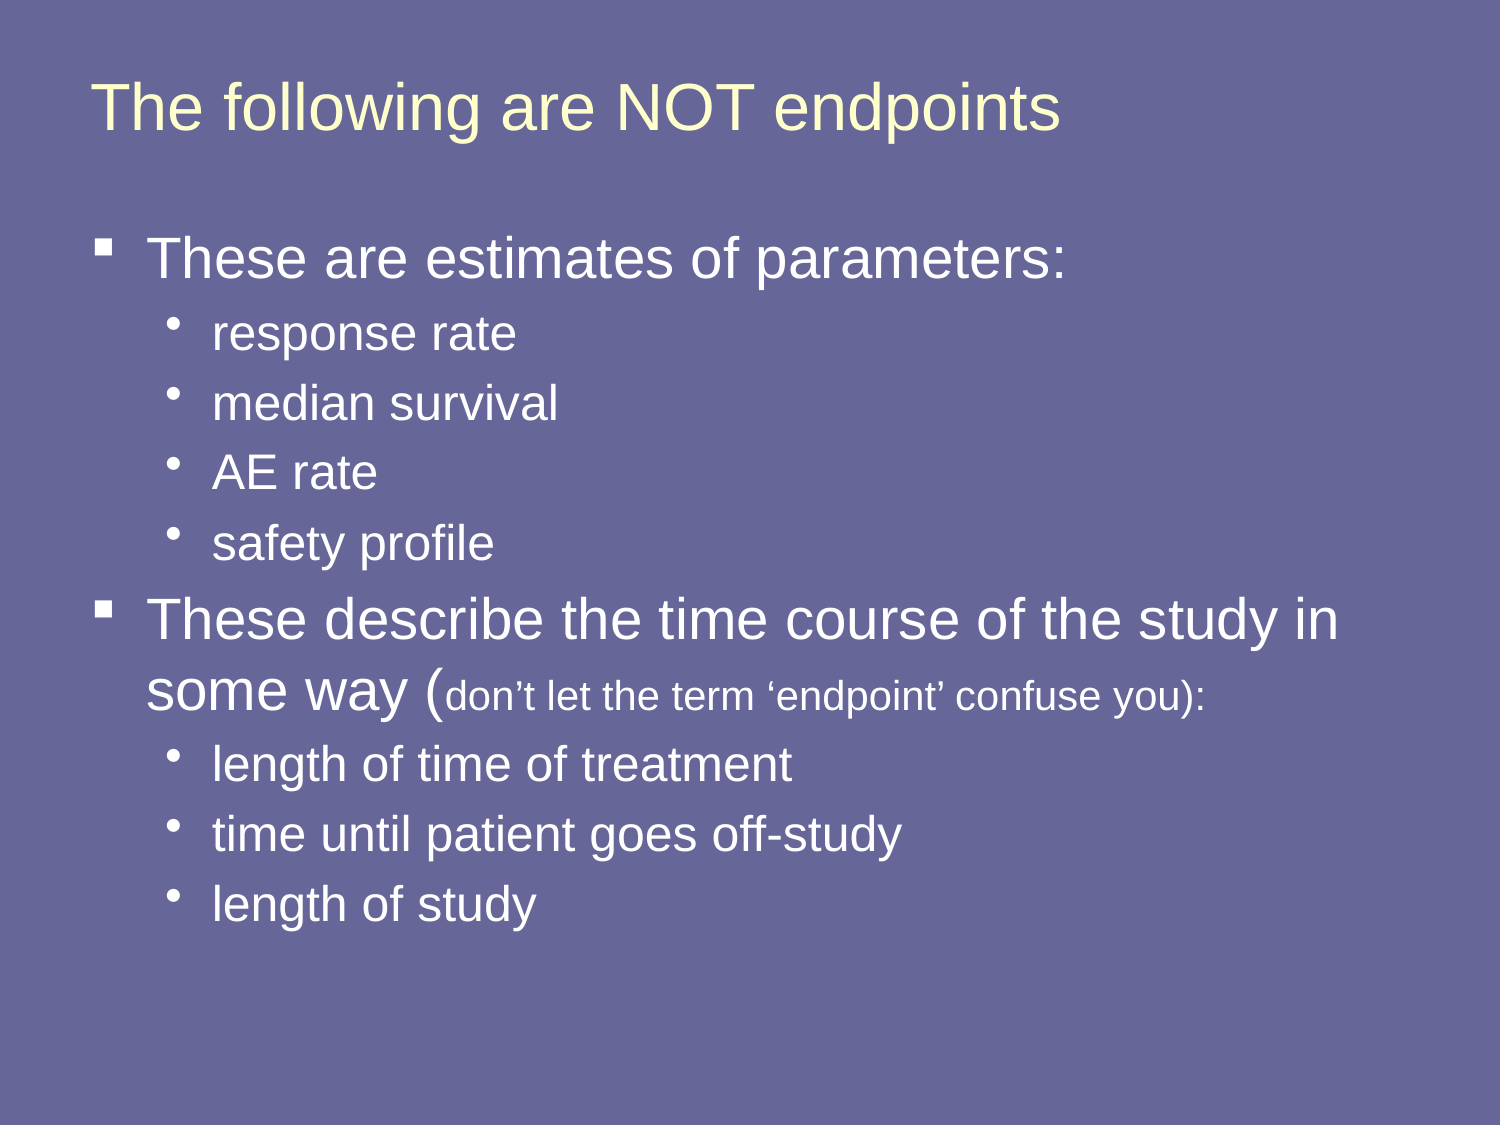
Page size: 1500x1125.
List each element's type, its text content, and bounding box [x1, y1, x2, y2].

title The following are NOT endpoints [75, 45, 1425, 163]
list These are estimates of parameters: response rate median survival AE rate safety profile These describe the time course of the study in some way (don’t let the term ‘endpoint’ confuse you): length of time of treatment time until patient goes off-study length of study [75, 212, 1463, 1005]
